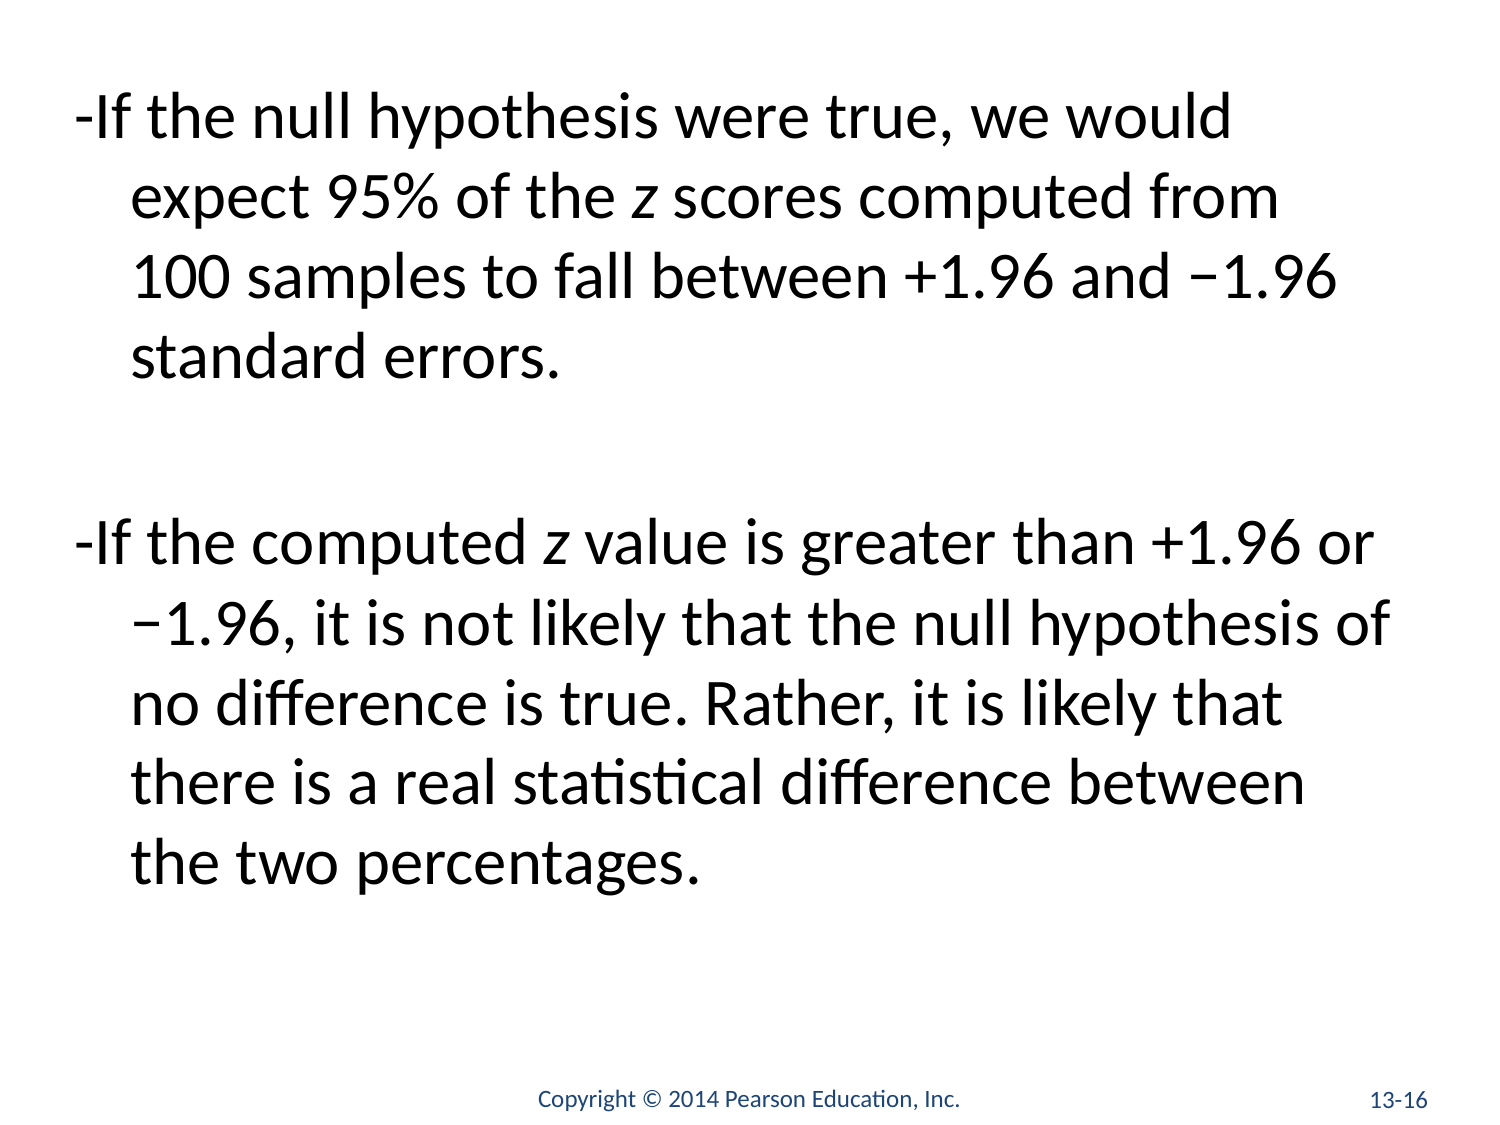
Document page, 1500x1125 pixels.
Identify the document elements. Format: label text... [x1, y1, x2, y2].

list -If the null hypothesis were true, we would expect 95% of the z scores computed from 100 samples to fall between +1.96 and −1.96 standard errors. -If the computed z value is greater than +1.96 or −1.96, it is not likely that the null hypothesis of no difference is true. Rather, it is likely that there is a real statistical difference between the two percentages. [59, 64, 1410, 1125]
